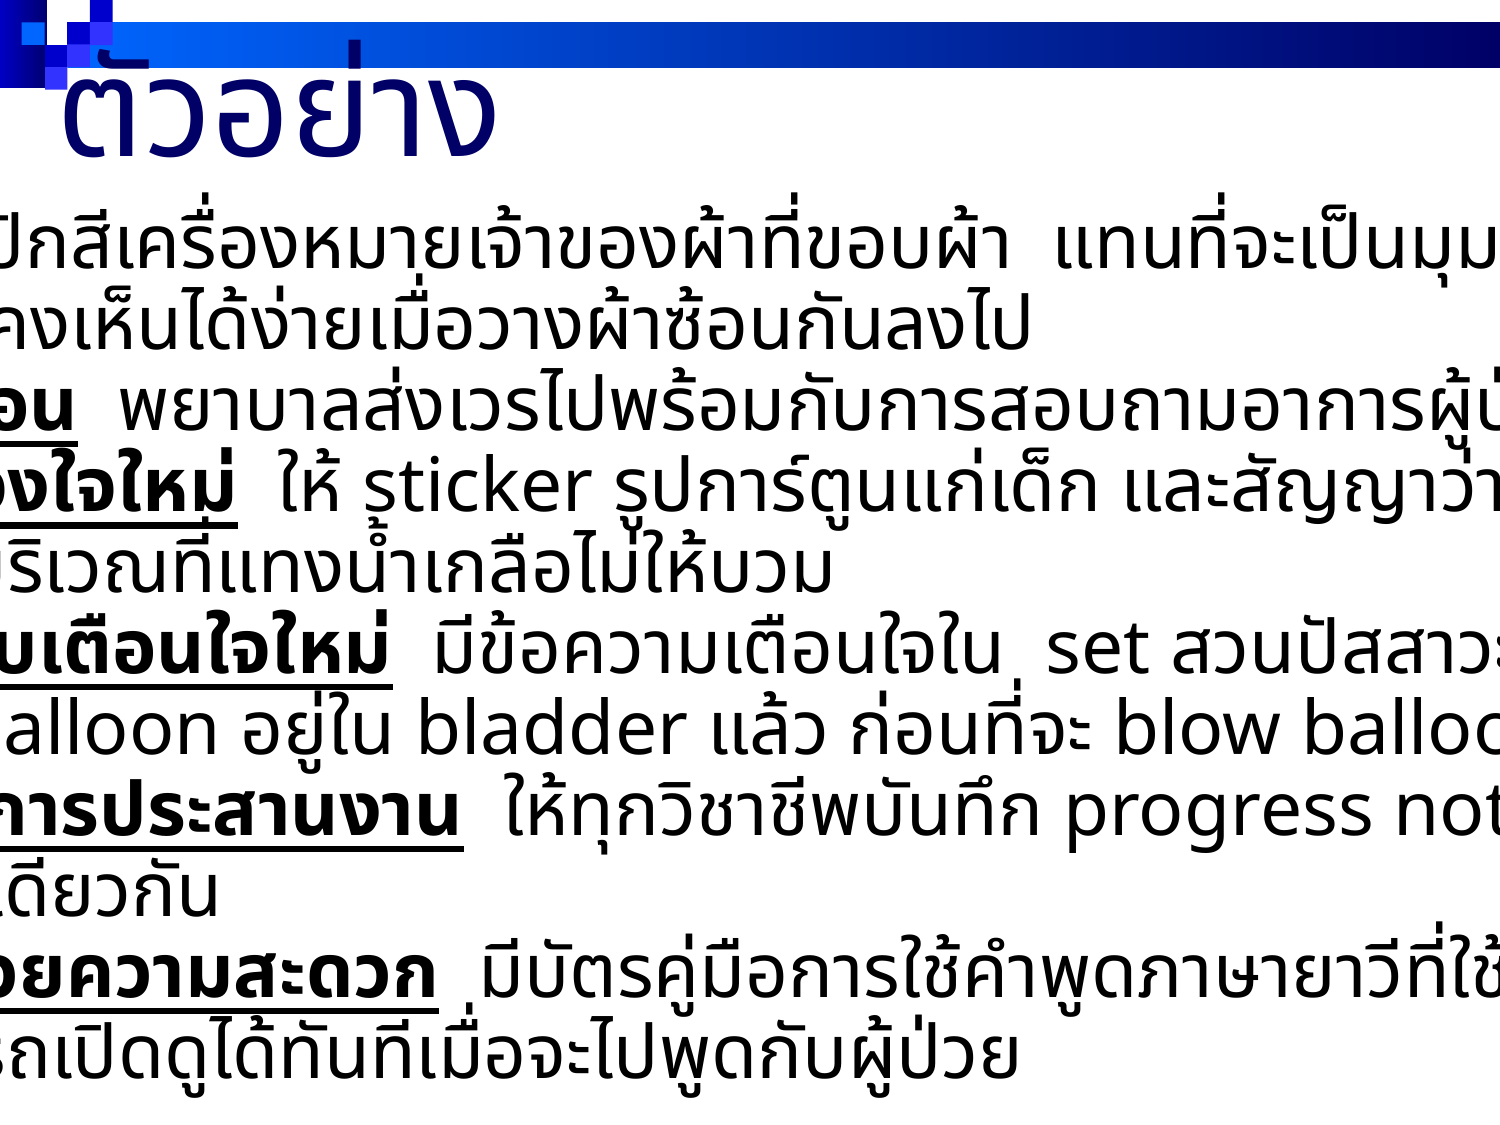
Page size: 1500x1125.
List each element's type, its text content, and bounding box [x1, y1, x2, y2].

title ตัวอย่าง [5, 30, 1500, 173]
text_box ทำที่อื่น ปักสีเครื่องหมายเจ้าของผ้าที่ขอบผ้า แทนที่จะเป็นมุมผ้า ทำให้ยังคงเห็นได้ง่ายเมื่อวางผ้าซ้อนกันลงไป รวบขั้นตอน พยาบาลส่งเวรไปพร้อมกับการสอบถามอาการผู้ป่วย สร้างสิ่งจูงใจใหม่ ให้ sticker รูปการ์ตูนแก่เด็ก และสัญญาว่าจะให้อีกถ้า เด็กดูแลบริเวณที่แทงน้ำเกลือไม่ให้บวม สร้างระบบเตือนใจใหม่ มีข้อความเตือนใจใน set สวนปัสสาวะเพื่อให้ มั่นใจว่า balloon อยู่ใน bladder แล้ว ก่อนที่จะ blow balloon ปรับปรุงการประสานงาน ให้ทุกวิชาชีพบันทึก progress note ในแบบ ฟอร์มชุดเดียวกัน มีสิ่งอำนวยความสะดวก มีบัตรคู่มือการใช้คำพูดภาษายาวีที่ใช้บ่อย ซึ่งสามารถเปิดดูได้ทันทีเมื่อจะไปพูดกับผู้ป่วย [0, 196, 1500, 1102]
